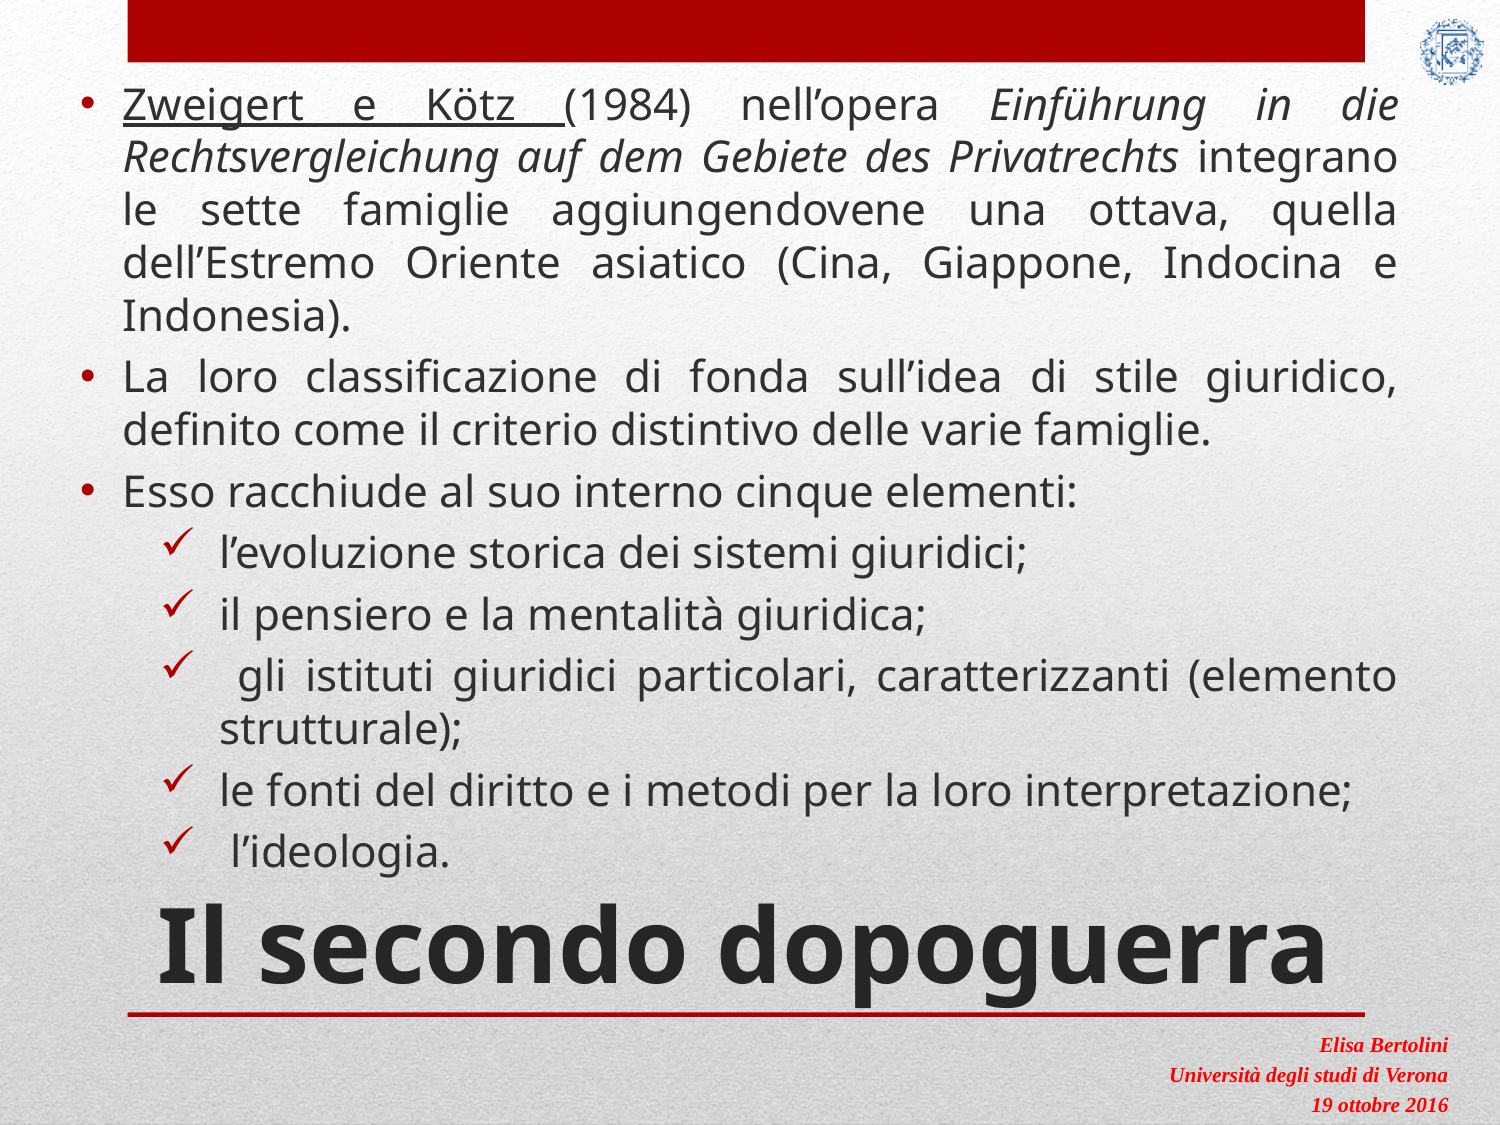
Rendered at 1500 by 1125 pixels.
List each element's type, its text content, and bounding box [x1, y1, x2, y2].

list Zweigert e Kötz (1984) nell’opera Einführung in die Rechtsvergleichung auf dem Gebiete des Privatrechts integrano le sette famiglie aggiungendovene una ottava, quella dell’Estremo Oriente asiatico (Cina, Giappone, Indocina e Indonesia). La loro classificazione di fonda sull’idea di stile giuridico, definito come il criterio distintivo delle varie famiglie. Esso racchiude al suo interno cinque elementi: l’evoluzione storica dei sistemi giuridici; il pensiero e la mentalità giuridica; gli istituti giuridici particolari, caratterizzanti (elemento strutturale); le fonti del diritto e i metodi per la loro interpretazione; l’ideologia. [64, 66, 1415, 887]
picture [1420, 19, 1500, 85]
title Il secondo dopoguerra [125, 869, 1365, 1013]
